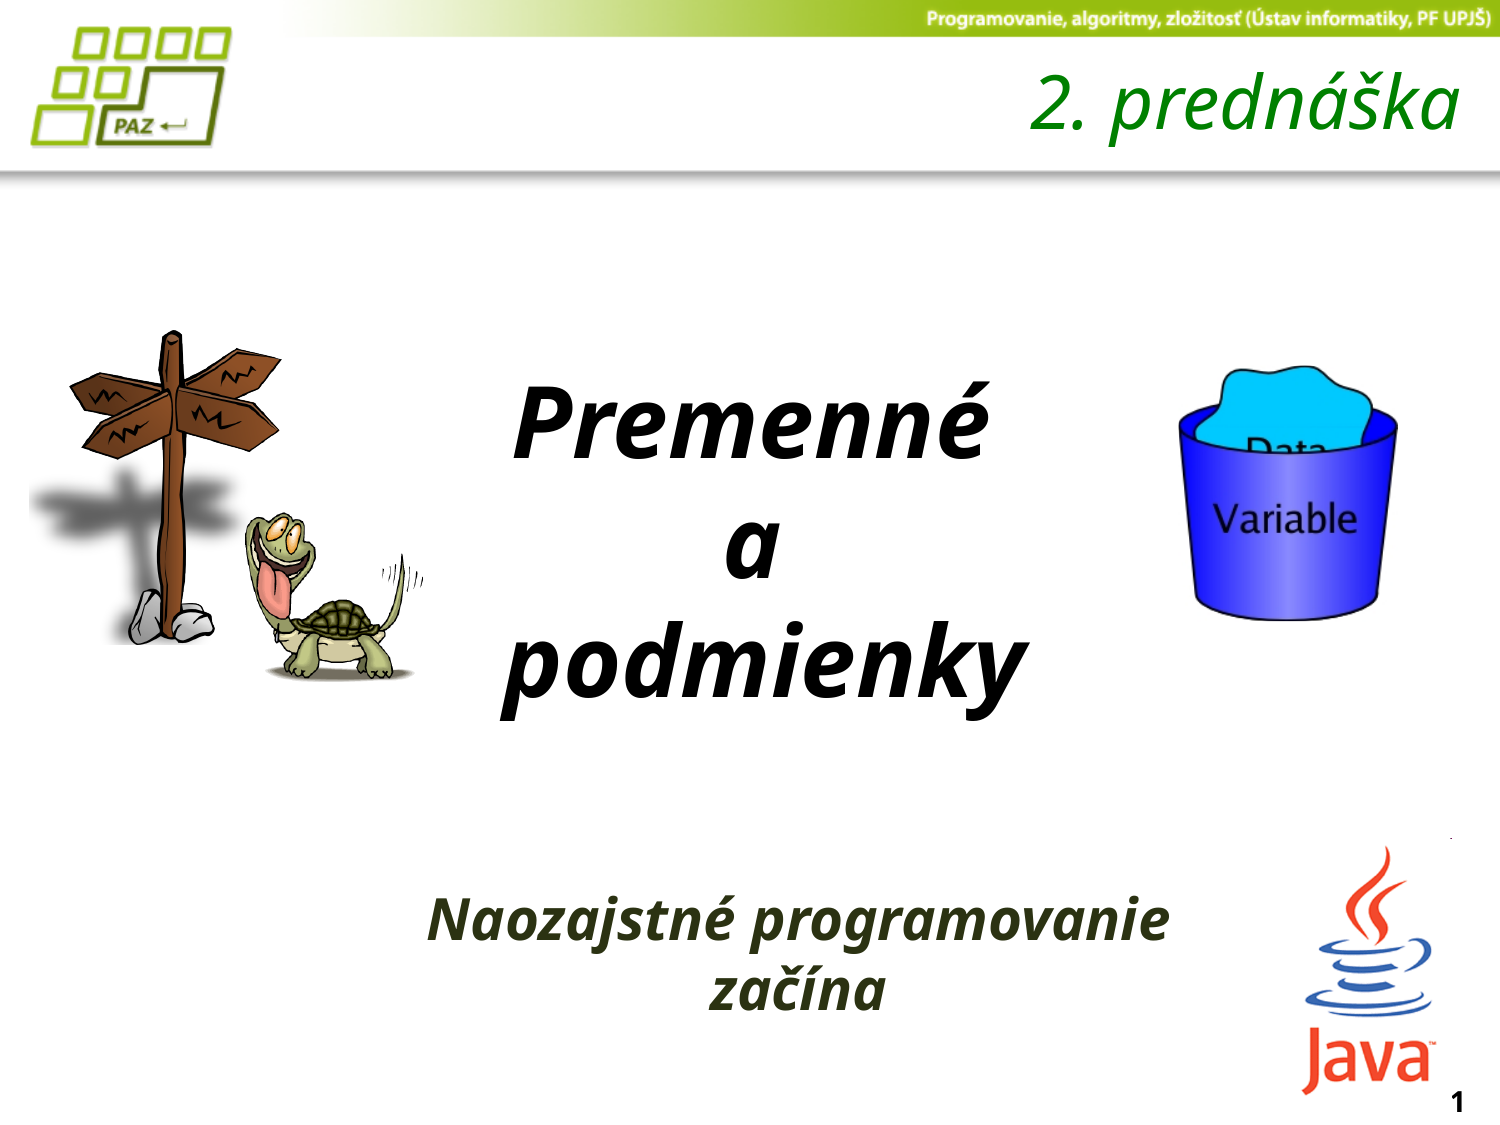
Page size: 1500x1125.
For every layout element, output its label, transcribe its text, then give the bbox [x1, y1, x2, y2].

text_box Premenné a podmienky [286, 350, 1357, 592]
picture [0, 0, 1500, 1125]
title 2. prednáška [343, 46, 1477, 135]
text_box Naozajstné programovanie začína [244, 874, 1281, 1064]
